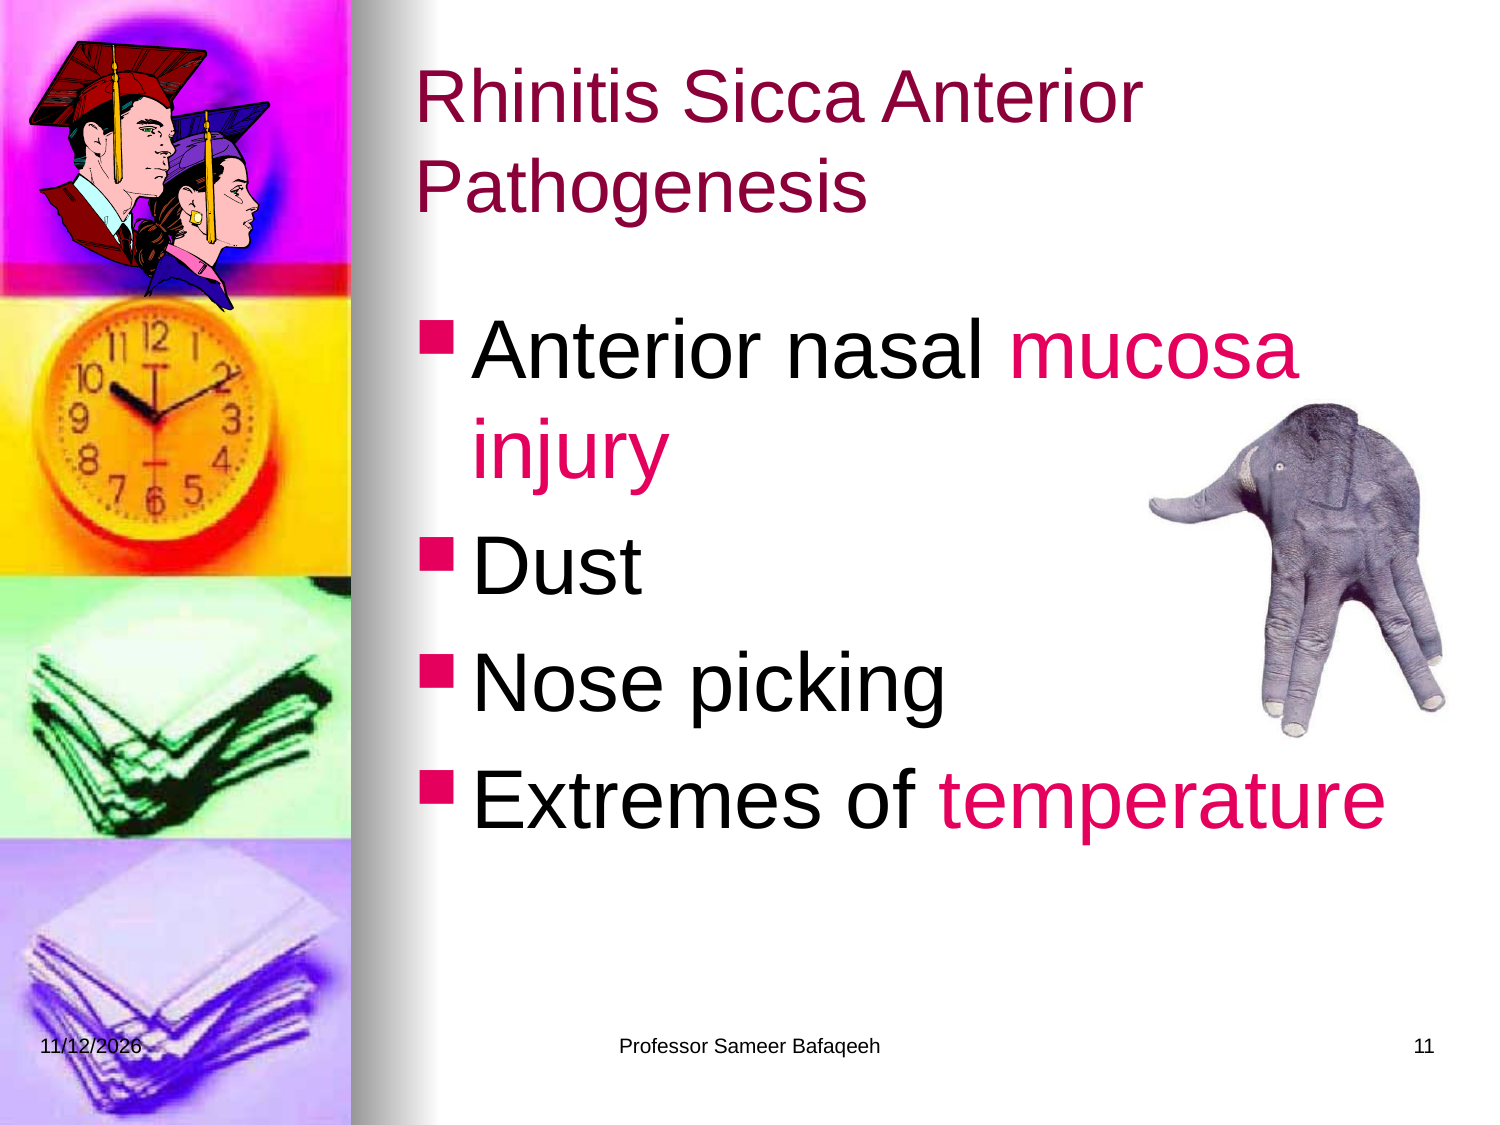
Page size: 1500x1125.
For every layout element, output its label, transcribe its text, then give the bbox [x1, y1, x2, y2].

title Rhinitis Sicca Anterior Pathogenesis [399, 37, 1451, 238]
slide_number 11 [1137, 1024, 1451, 1101]
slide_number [24, 1024, 338, 1101]
picture [0, 0, 351, 1125]
picture [1137, 387, 1476, 745]
list Anterior nasal mucosa injury Dust Nose picking Extremes of temperature [399, 287, 1463, 1001]
footer Professor Sameer Bafaqeeh [512, 1024, 988, 1101]
